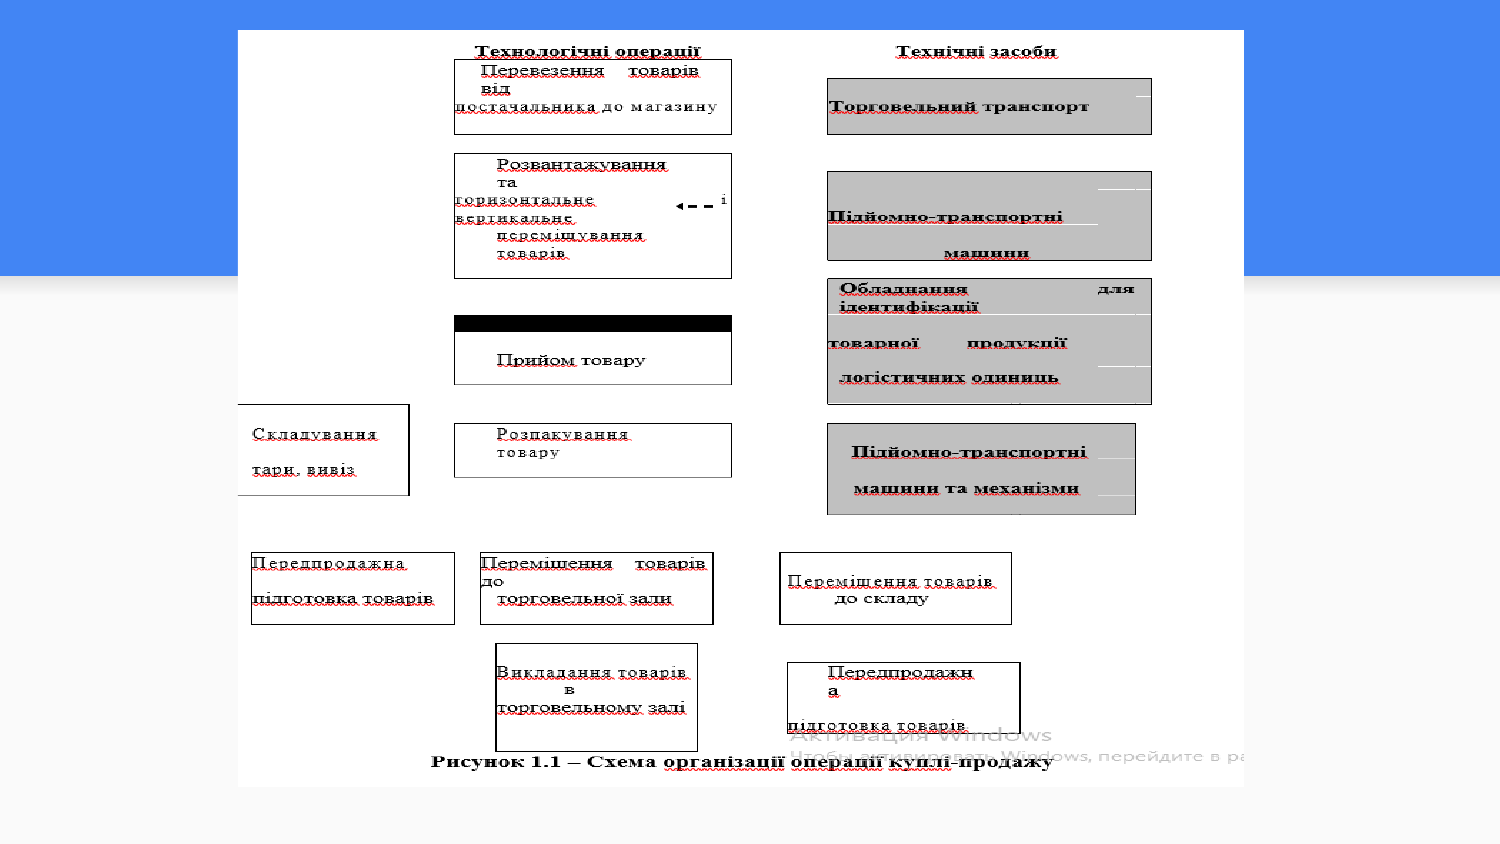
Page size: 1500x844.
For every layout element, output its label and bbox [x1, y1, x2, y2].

picture [237, 30, 1245, 787]
